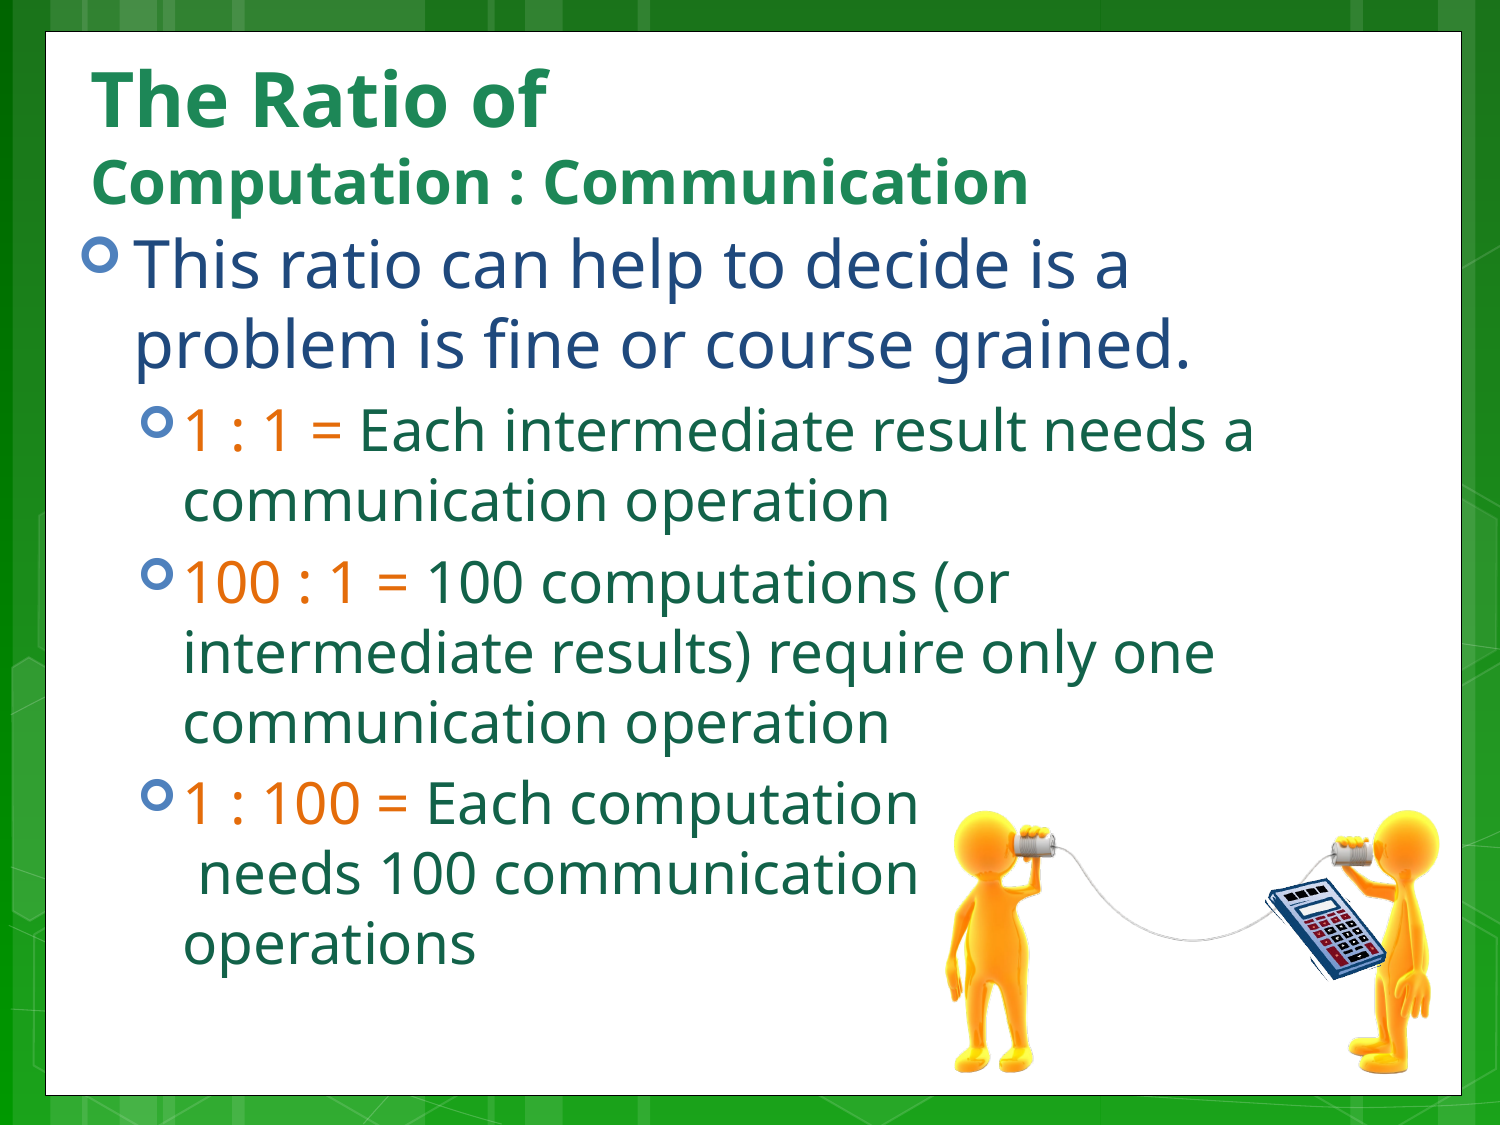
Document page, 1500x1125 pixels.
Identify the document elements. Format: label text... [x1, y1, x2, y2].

title The Ratio of Computation : Communication [75, 43, 1451, 224]
picture [929, 794, 1458, 1092]
list This ratio can help to decide is a problem is fine or course grained. 1 : 1 = Each intermediate result needs a communication operation 100 : 1 = 100 computations (or intermediate results) require only one communication operation 1 : 100 = Each computation needs 100 communication operations [62, 213, 1376, 1083]
